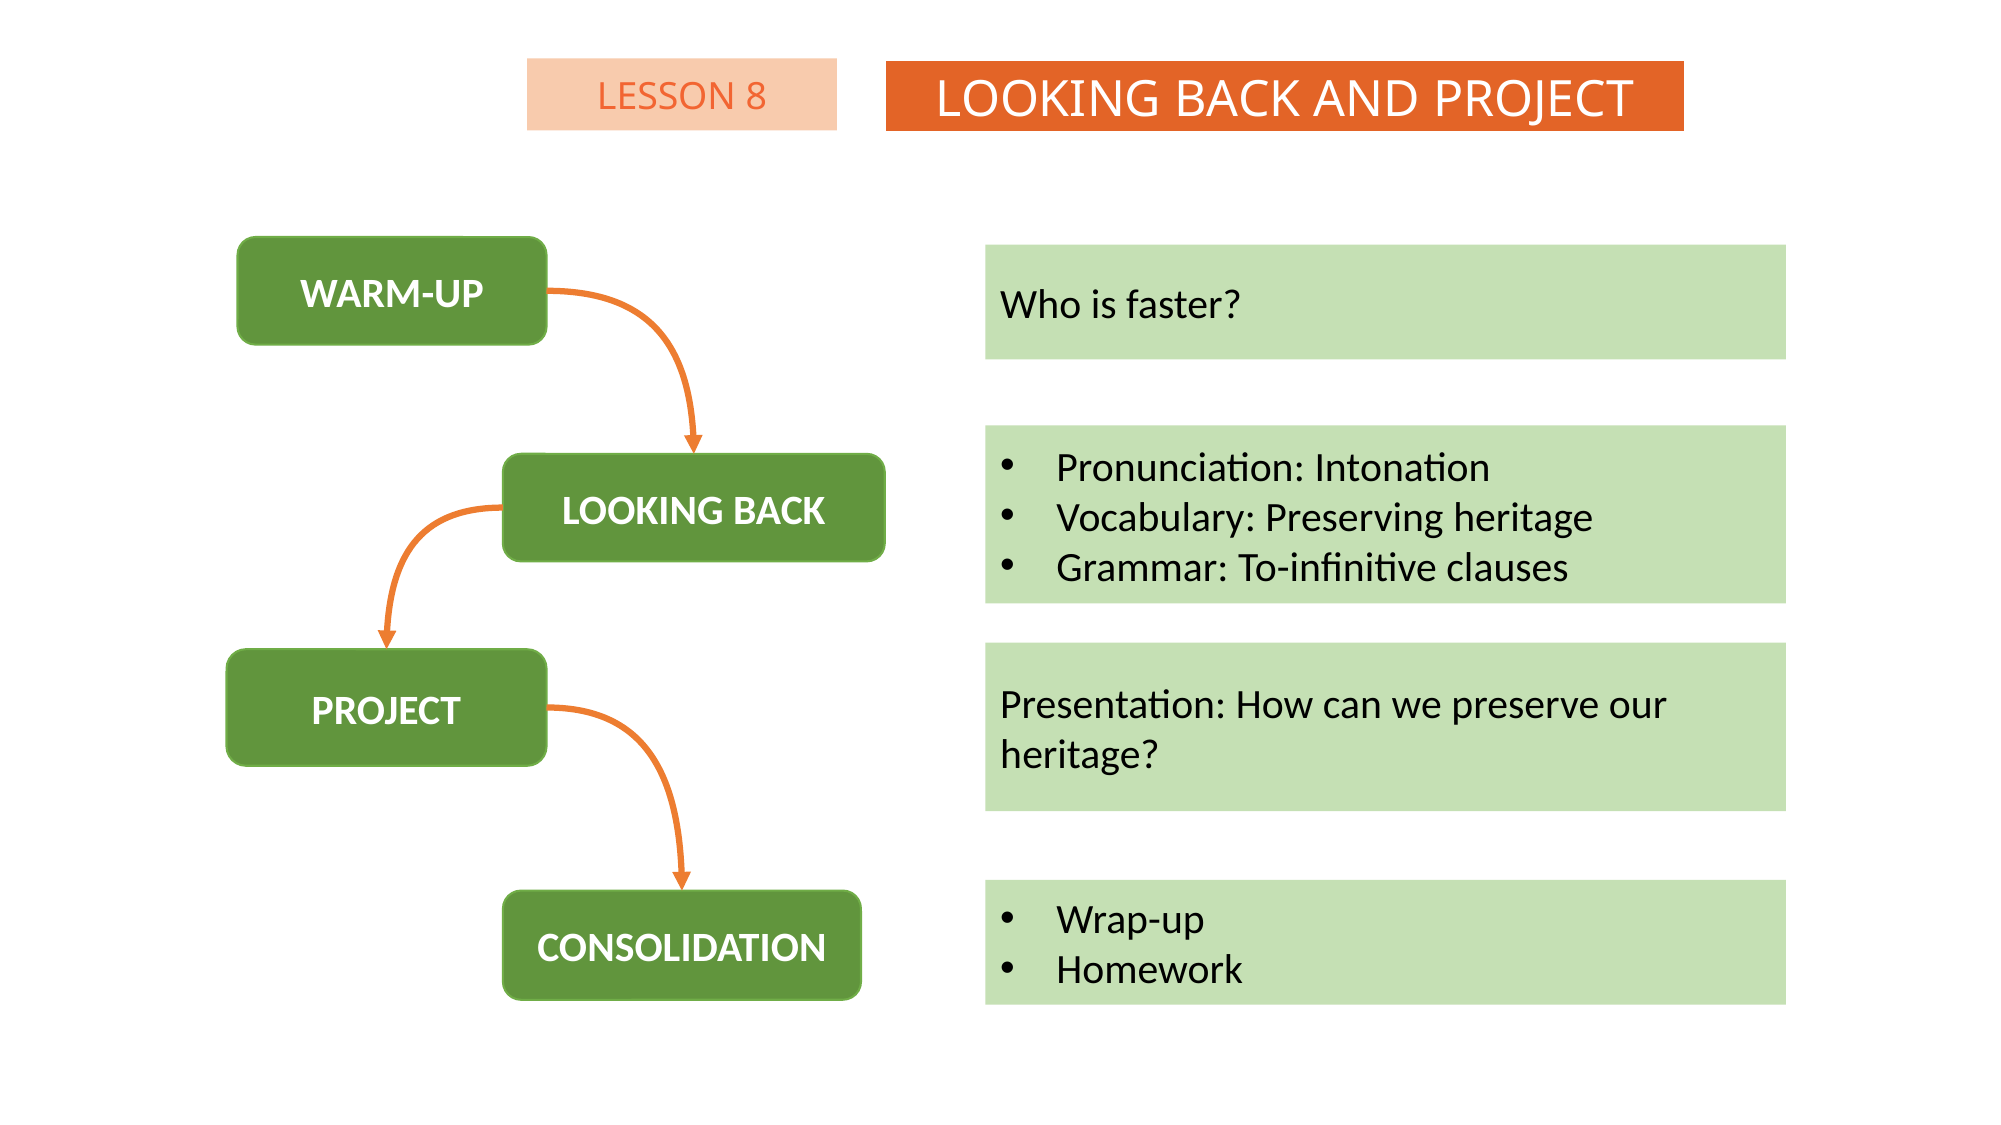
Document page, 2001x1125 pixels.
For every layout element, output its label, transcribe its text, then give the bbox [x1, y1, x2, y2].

text_box PROJECT [225, 648, 548, 767]
text_box LOOKING BACK AND PROJECT [883, 57, 1687, 135]
text_box LESSON 8 [526, 57, 838, 131]
text_box Wrap-up Homework [984, 879, 1787, 1006]
text_box WARM-UP [236, 235, 548, 346]
text_box Pronunciation: Intonation Vocabulary: Preserving heritage Grammar: To-infinitive clauses [984, 424, 1787, 604]
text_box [386, 507, 503, 650]
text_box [546, 707, 683, 891]
text_box CONSOLIDATION [501, 889, 863, 1001]
text_box Presentation: How can we preserve our heritage? [984, 641, 1787, 812]
text_box Who is faster? [984, 244, 1787, 360]
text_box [546, 290, 694, 454]
text_box LOOKING BACK [501, 452, 886, 563]
